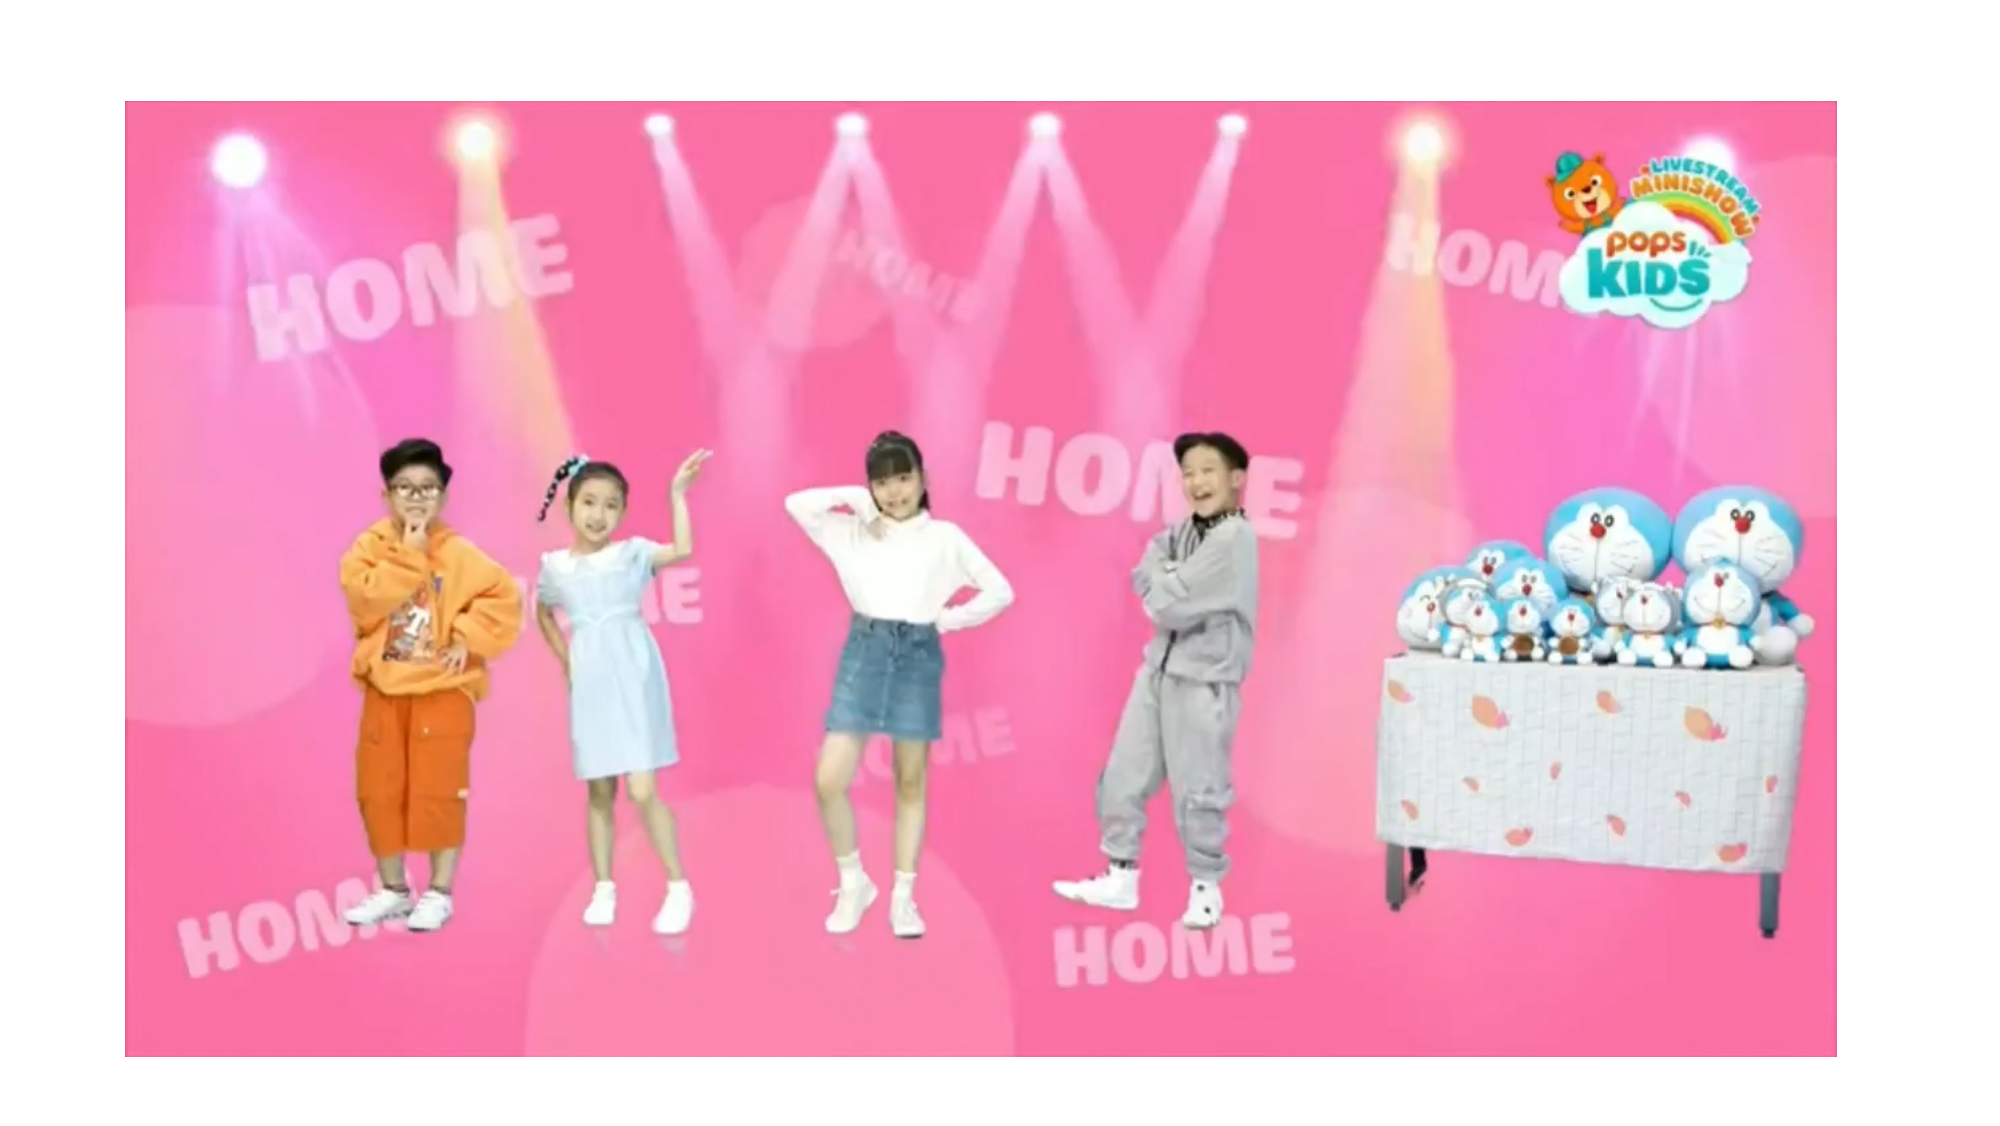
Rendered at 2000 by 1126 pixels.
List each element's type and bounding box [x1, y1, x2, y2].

text_box [124, 100, 1838, 1058]
